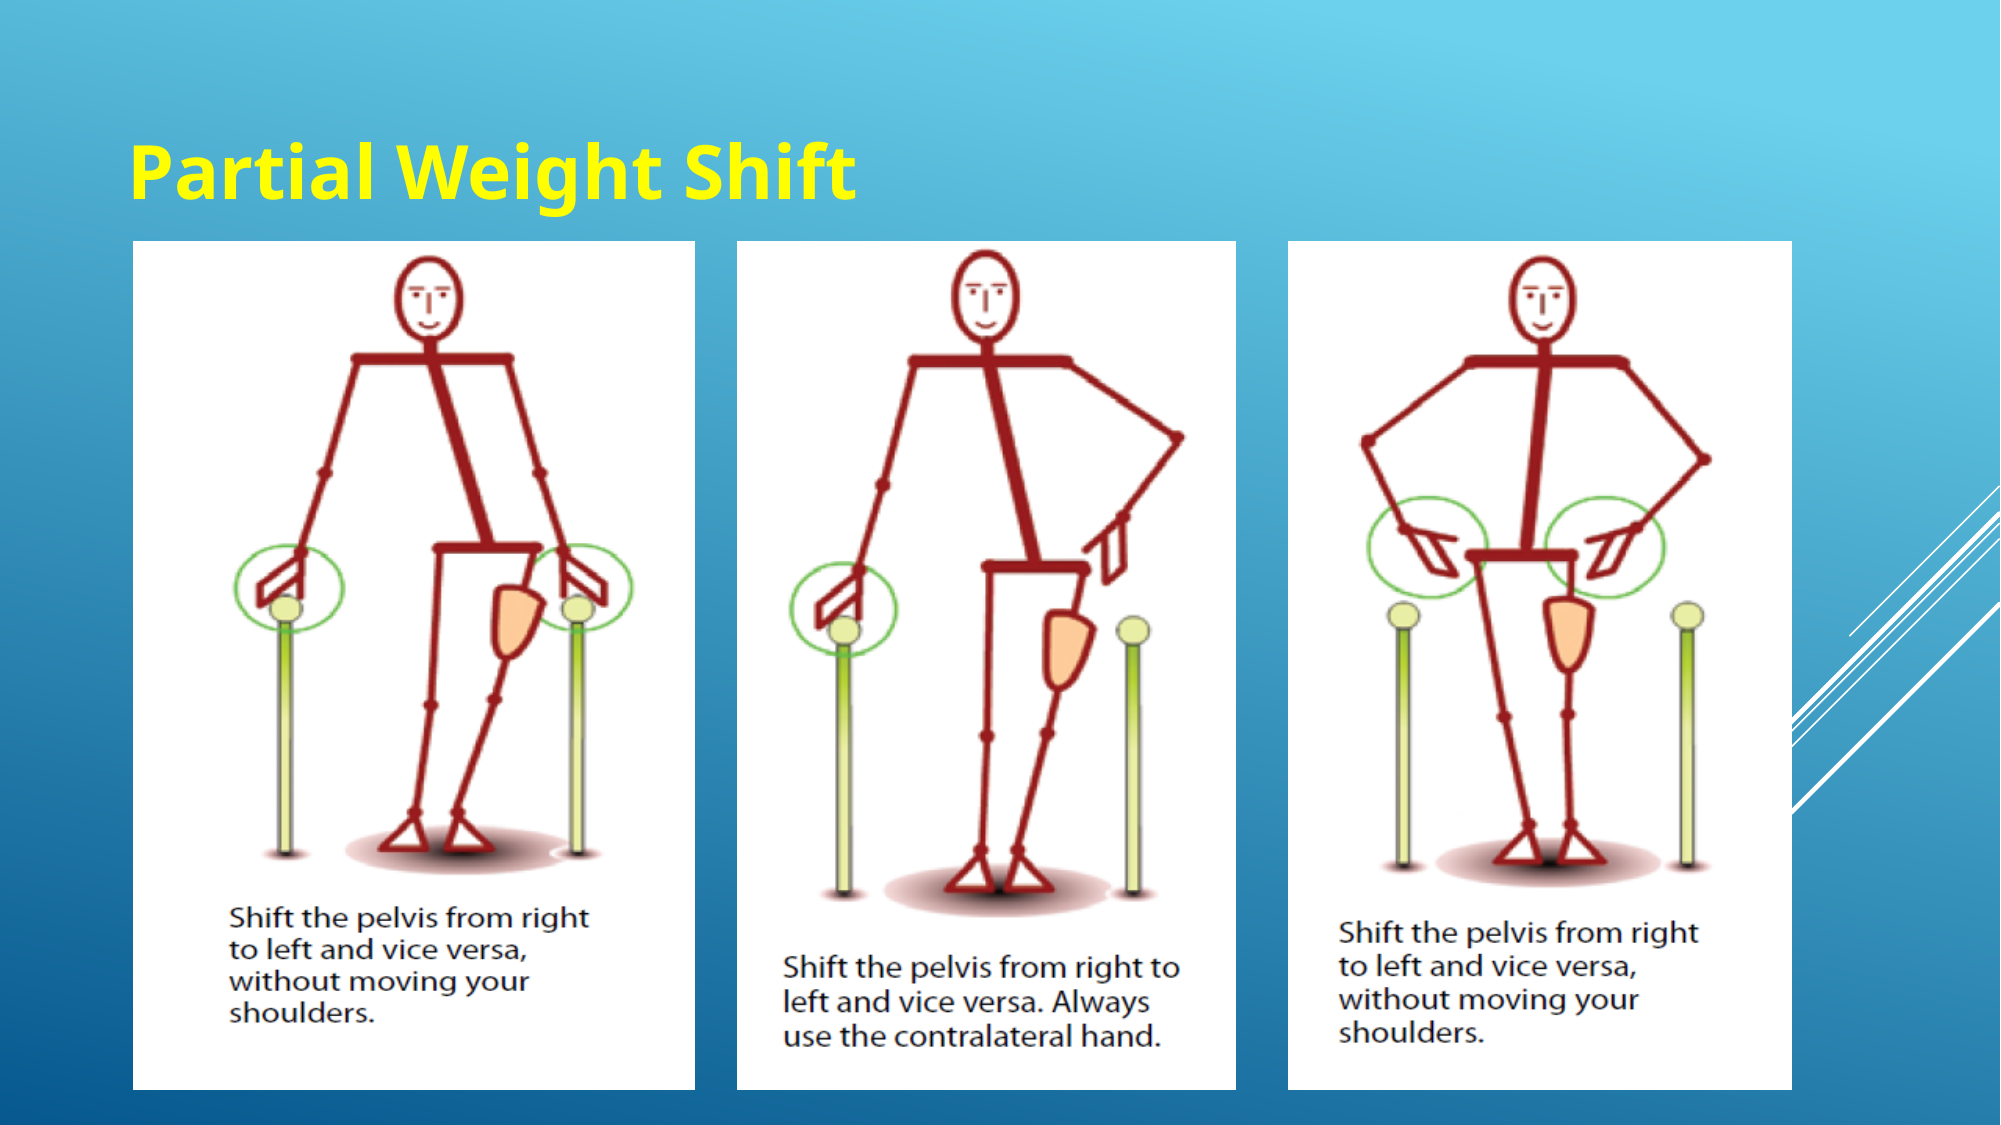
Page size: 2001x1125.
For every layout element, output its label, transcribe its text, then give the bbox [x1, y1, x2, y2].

picture [132, 241, 695, 1090]
picture [1288, 241, 1792, 1090]
picture [736, 241, 1236, 1090]
title Partial Weight Shift [112, 45, 1513, 293]
